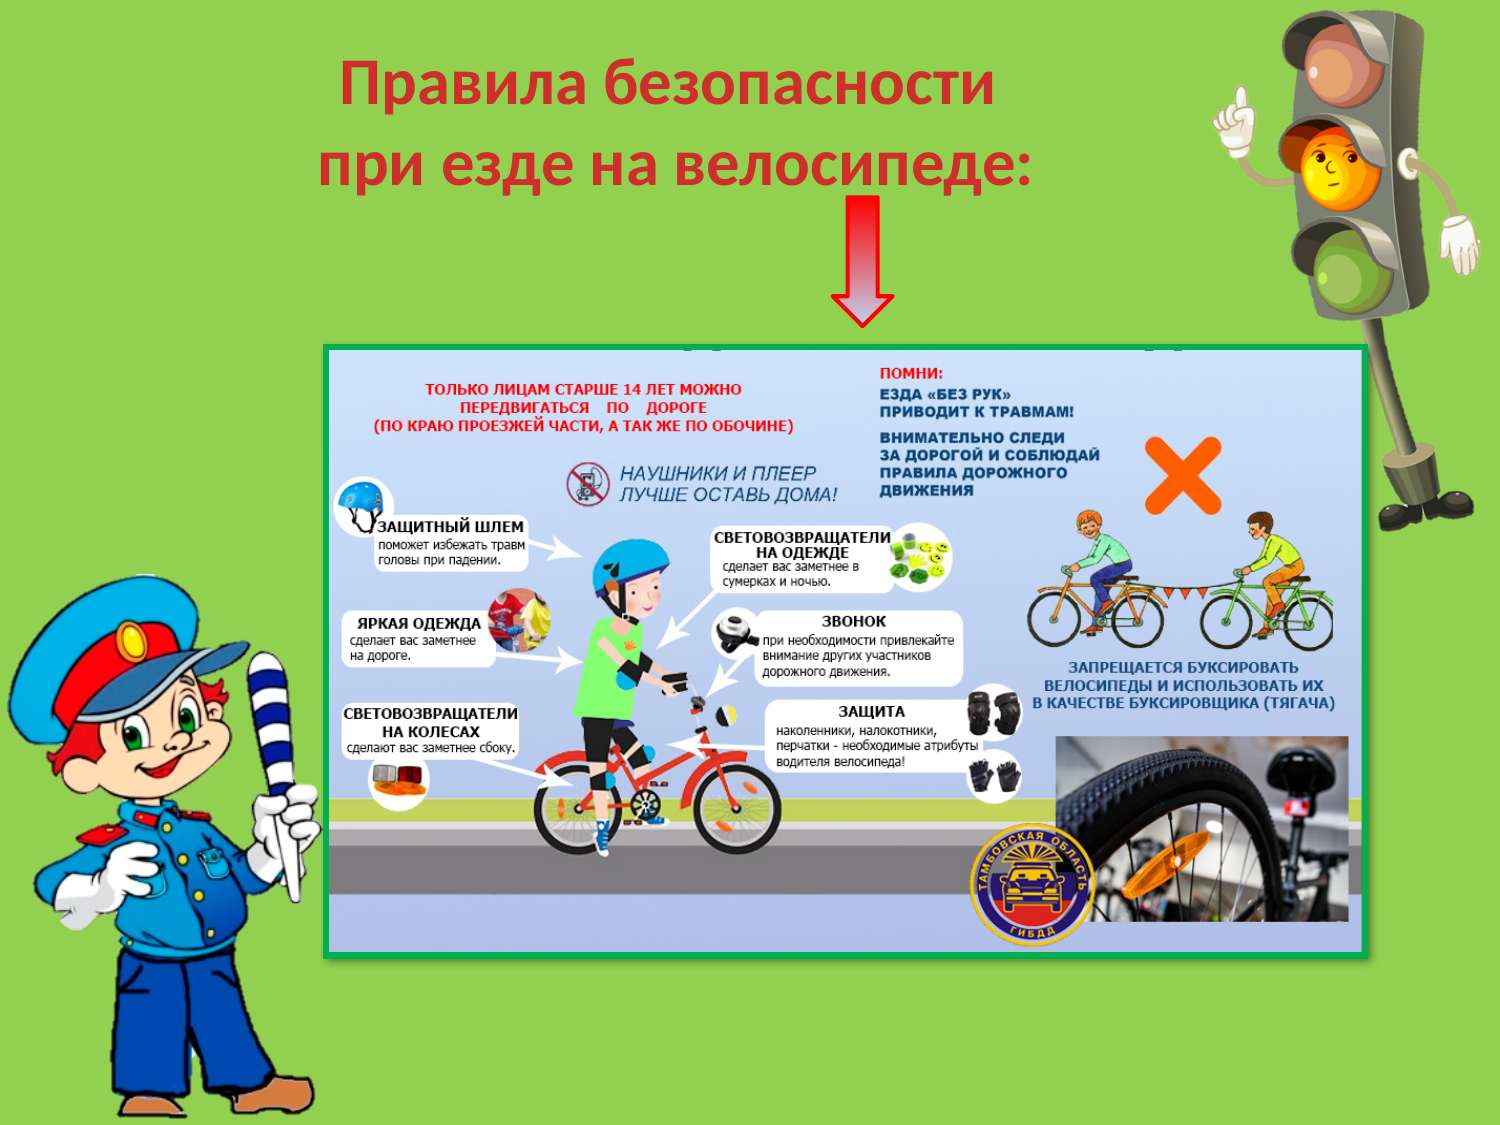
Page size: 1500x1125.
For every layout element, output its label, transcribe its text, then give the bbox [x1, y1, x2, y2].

text_box [830, 195, 895, 329]
text_box Правила безопасности при езде на велосипеде: [197, 30, 1155, 206]
picture [0, 0, 1500, 1125]
